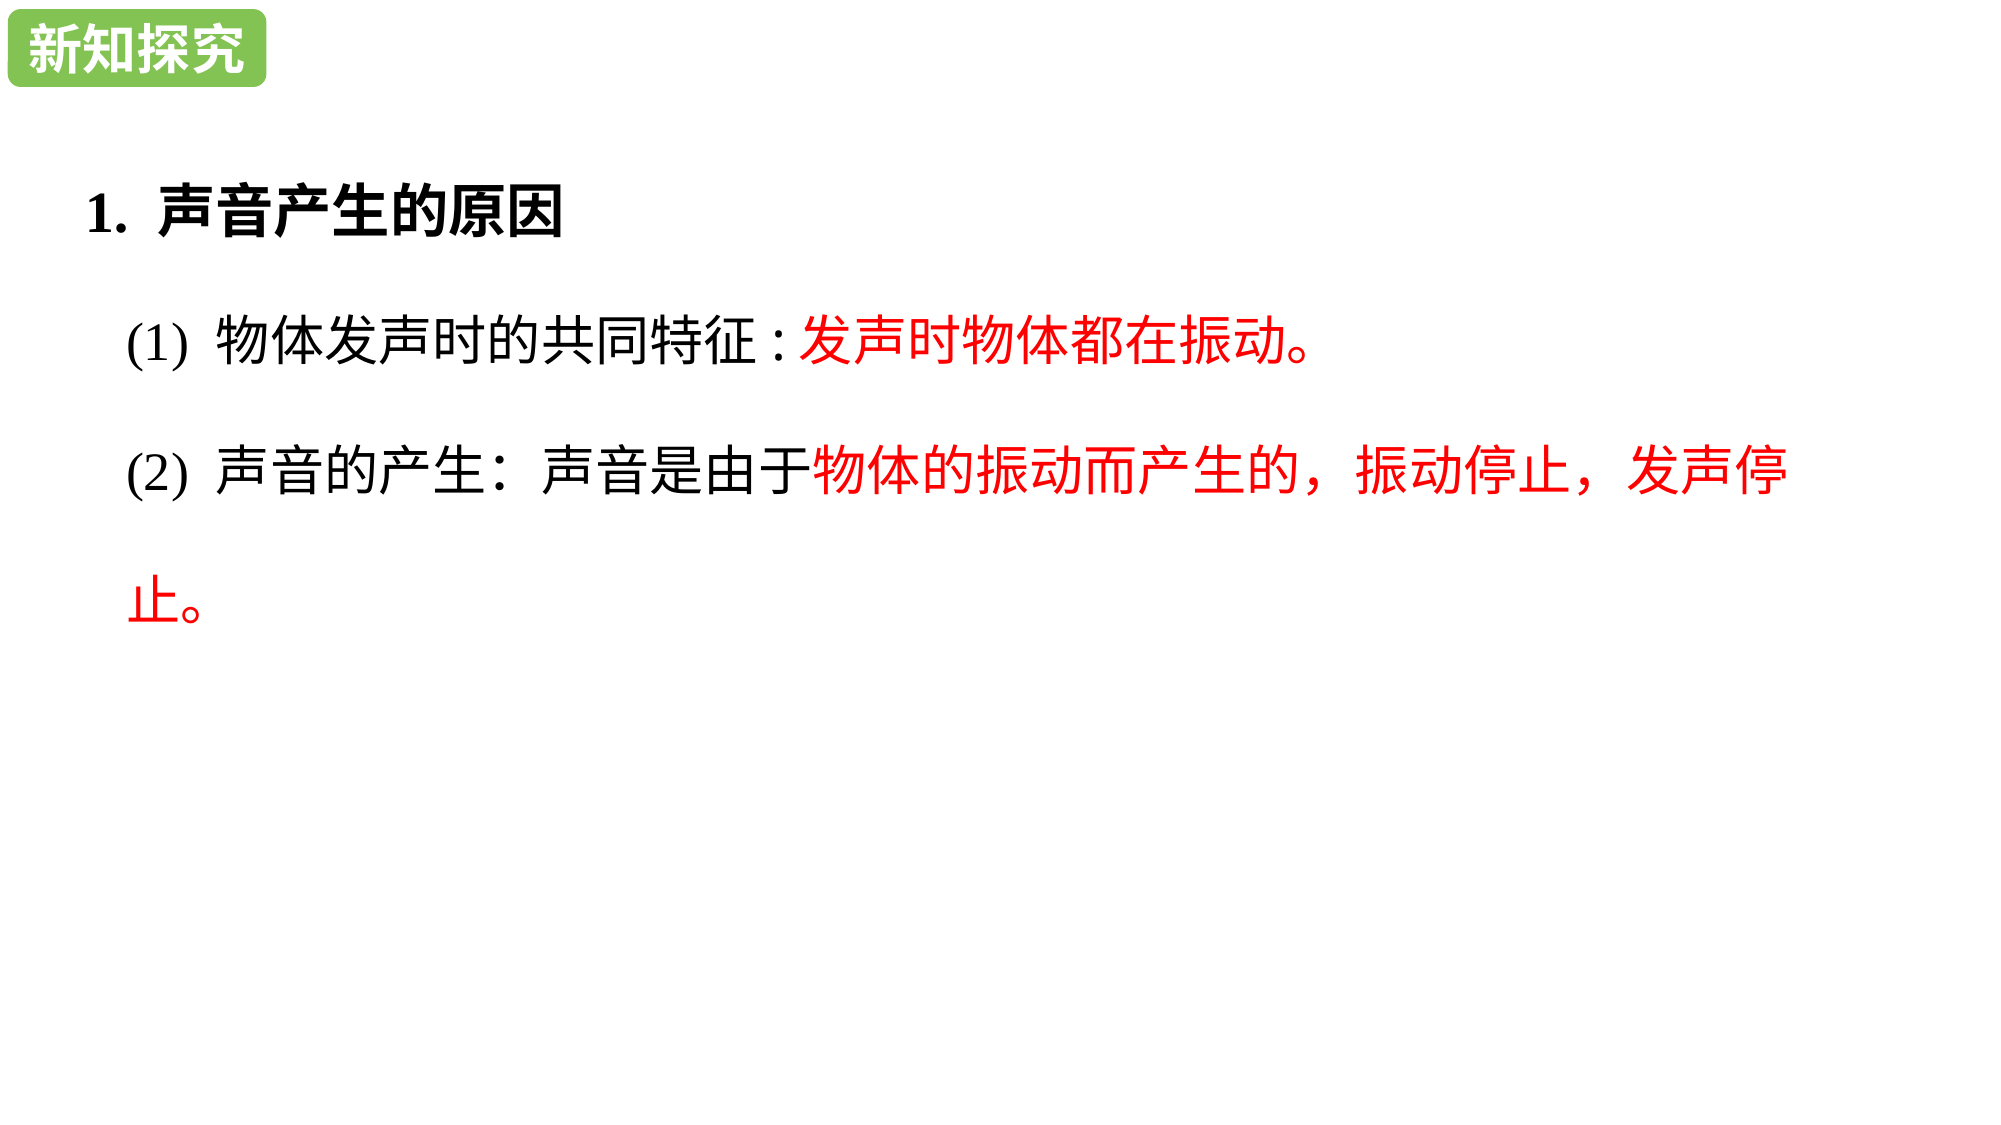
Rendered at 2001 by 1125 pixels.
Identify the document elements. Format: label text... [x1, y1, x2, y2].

text_box 1. 声音产生的原因 [70, 132, 602, 252]
text_box (1) 物体发声时的共同特征:发声时物体都在振动。 (2) 声音的产生：声音是由于物体的振动而产生的，振动停止，发声停止。 [111, 234, 1878, 639]
text_box 新知探究 [73, 2, 236, 8]
text_box 新知探究 [6, 8, 268, 89]
